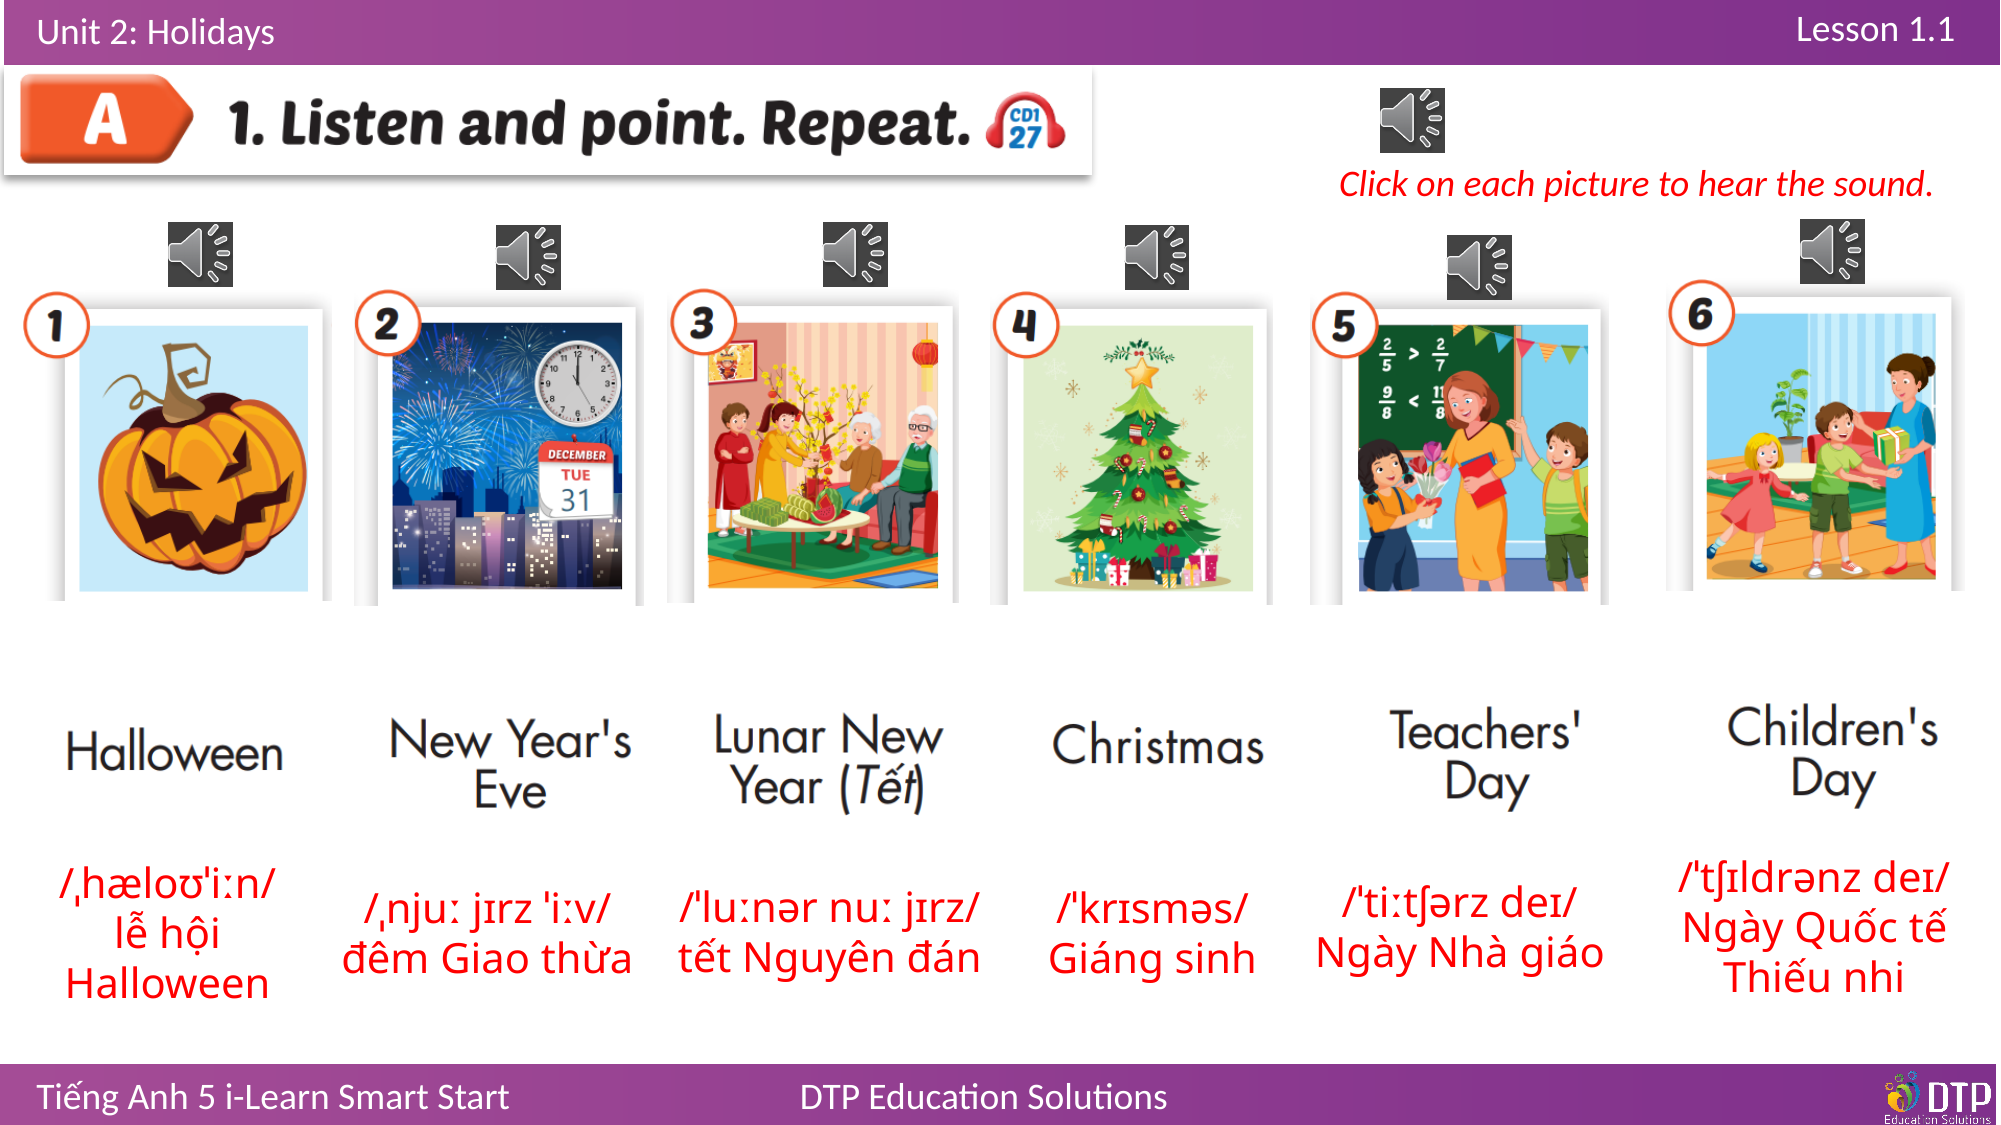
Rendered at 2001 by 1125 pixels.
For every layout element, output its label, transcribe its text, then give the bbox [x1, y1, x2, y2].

text_box /ˈkrɪsməs/ Giáng sinh [1001, 874, 1304, 990]
text_box /ˈtiːtʃərz deɪ/ Ngày Nhà giáo [1270, 868, 1636, 984]
picture [59, 720, 293, 786]
picture [1720, 692, 1942, 814]
picture [1666, 218, 1965, 591]
picture [707, 706, 952, 816]
picture [4, 0, 2000, 175]
text_box /ˌhæloʊˈiːn/ lễ hội Halloween [1, 849, 334, 1015]
picture [990, 223, 1273, 605]
picture [19, 221, 332, 601]
text_box /ˌnjuː jɪrz ˈiːv/ đêm Giao thừa [334, 874, 661, 990]
picture [1310, 234, 1609, 605]
picture [353, 224, 644, 606]
picture [1379, 86, 1447, 154]
picture [385, 709, 636, 817]
picture [0, 1064, 1996, 1125]
text_box Click on each picture to hear the sound. [1324, 151, 2000, 211]
text_box /ˈluːnər nuː jɪrz/ tết Nguyên đán [603, 873, 1056, 988]
picture [667, 221, 959, 603]
picture [1048, 706, 1280, 778]
text_box /ˈtʃɪldrənz deɪ/ Ngày Quốc tế Thiếu nhi [1636, 843, 1993, 1009]
picture [1372, 694, 1593, 813]
